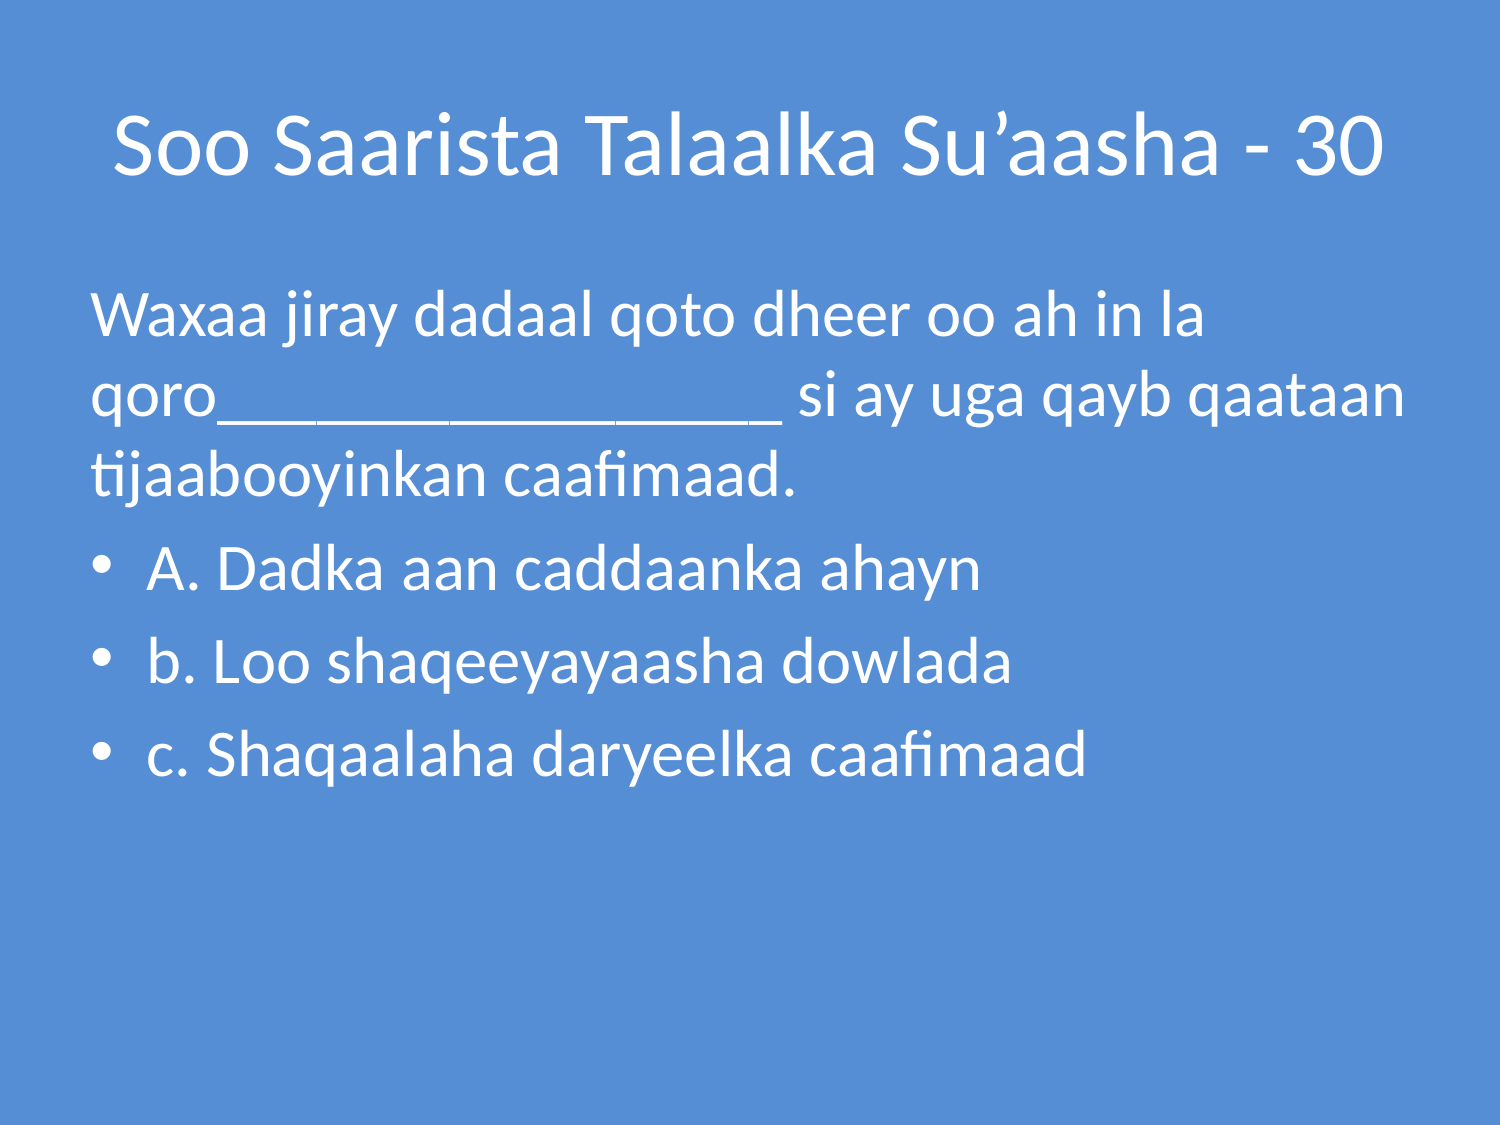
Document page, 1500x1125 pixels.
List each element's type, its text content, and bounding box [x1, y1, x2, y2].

title Soo Saarista Talaalka Su’aasha - 30 [75, 45, 1425, 233]
list Waxaa jiray dadaal qoto dheer oo ah in la qoro_________________ si ay uga qayb qaataan tijaabooyinkan caafimaad. A. Dadka aan caddaanka ahayn b. Loo shaqeeyayaasha dowlada c. Shaqaalaha daryeelka caafimaad [75, 262, 1425, 1005]
